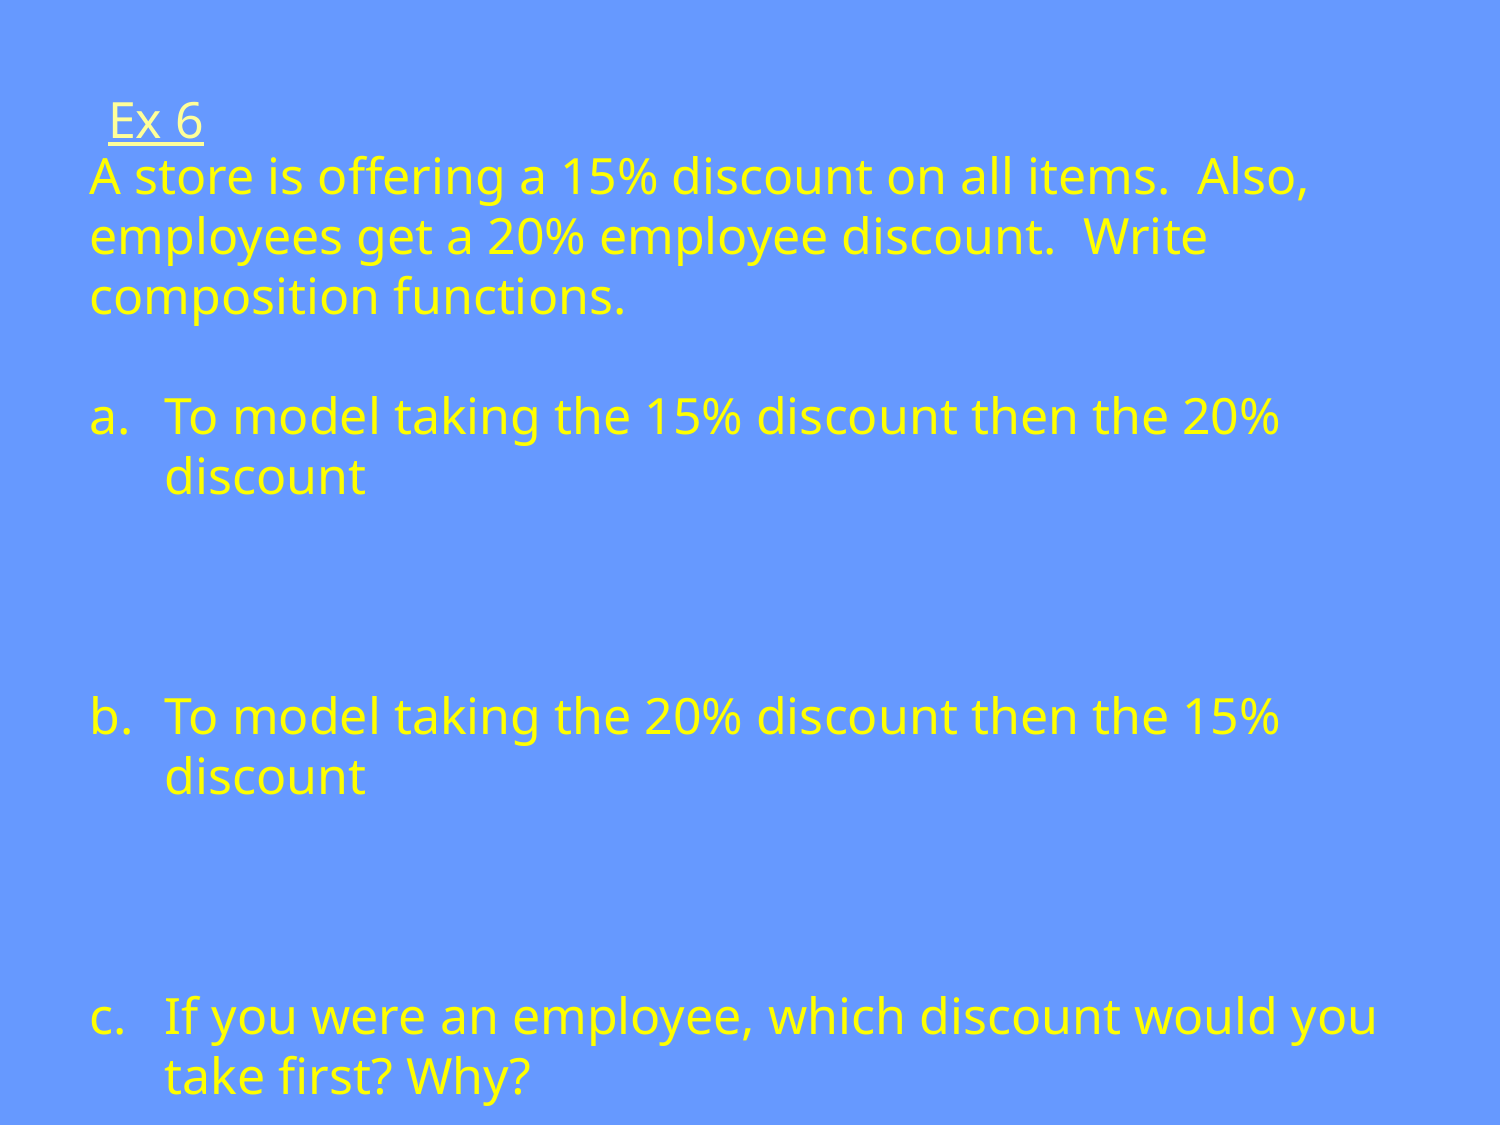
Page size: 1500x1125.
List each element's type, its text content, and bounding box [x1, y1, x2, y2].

text_box Ex 6 [93, 81, 245, 156]
text_box A store is offering a 15% discount on all items. Also, employees get a 20% employee discount. Write composition functions. To model taking the 15% discount then the 20% discount To model taking the 20% discount then the 15% discount If you were an employee, which discount would you take first? Why? [74, 137, 1413, 1125]
